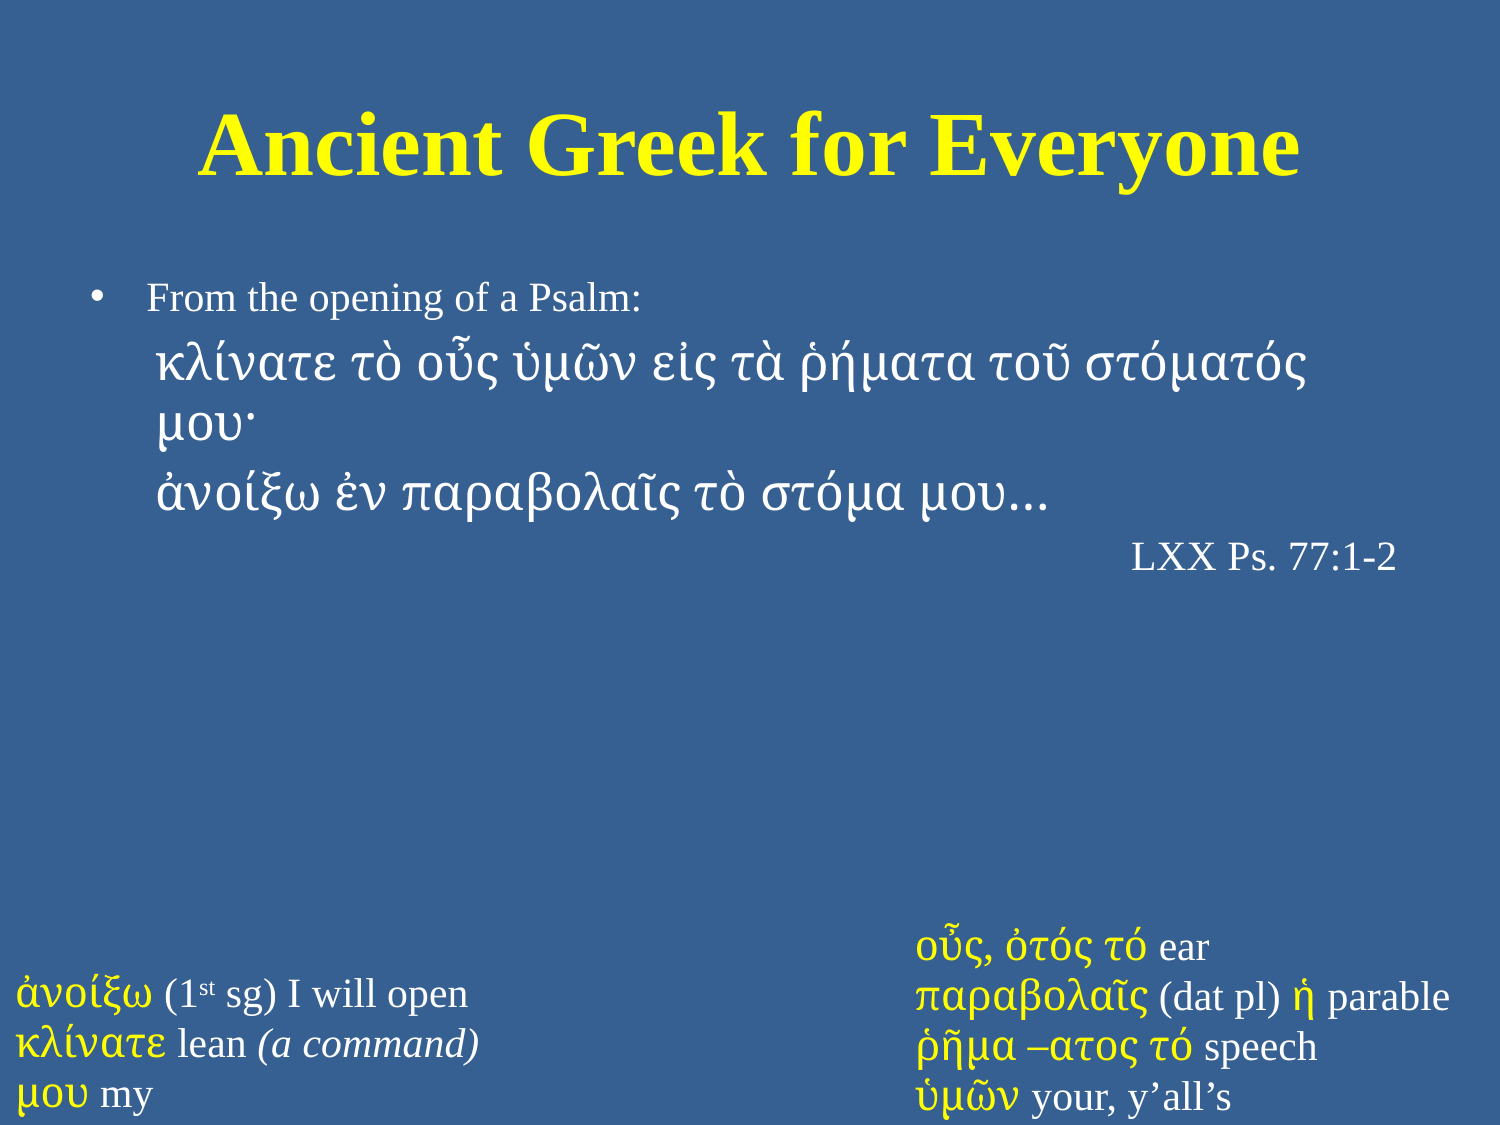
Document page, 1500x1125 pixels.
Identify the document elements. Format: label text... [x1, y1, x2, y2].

title Ancient Greek for Everyone [75, 45, 1425, 233]
text_box ἀνοίξω (1st sg) I will open κλίνατε lean (a command) μου my [0, 958, 506, 1124]
list From the opening of a Psalm: κλίνατε τὸ οὖς ὑμῶν εἰς τὰ ῥήματα τοῦ στόματός μου· ἀνοίξω ἐν παραβολαῖς τὸ στόμα μου… LXX Ps. 77:1-2 [75, 262, 1413, 1063]
text_box οὖς, ὀτός τό ear παραβολαῖς (dat pl) ἡ parable ῥῆμα –ατος τό speech ὑμῶν your, y’all’s [899, 911, 1500, 1125]
